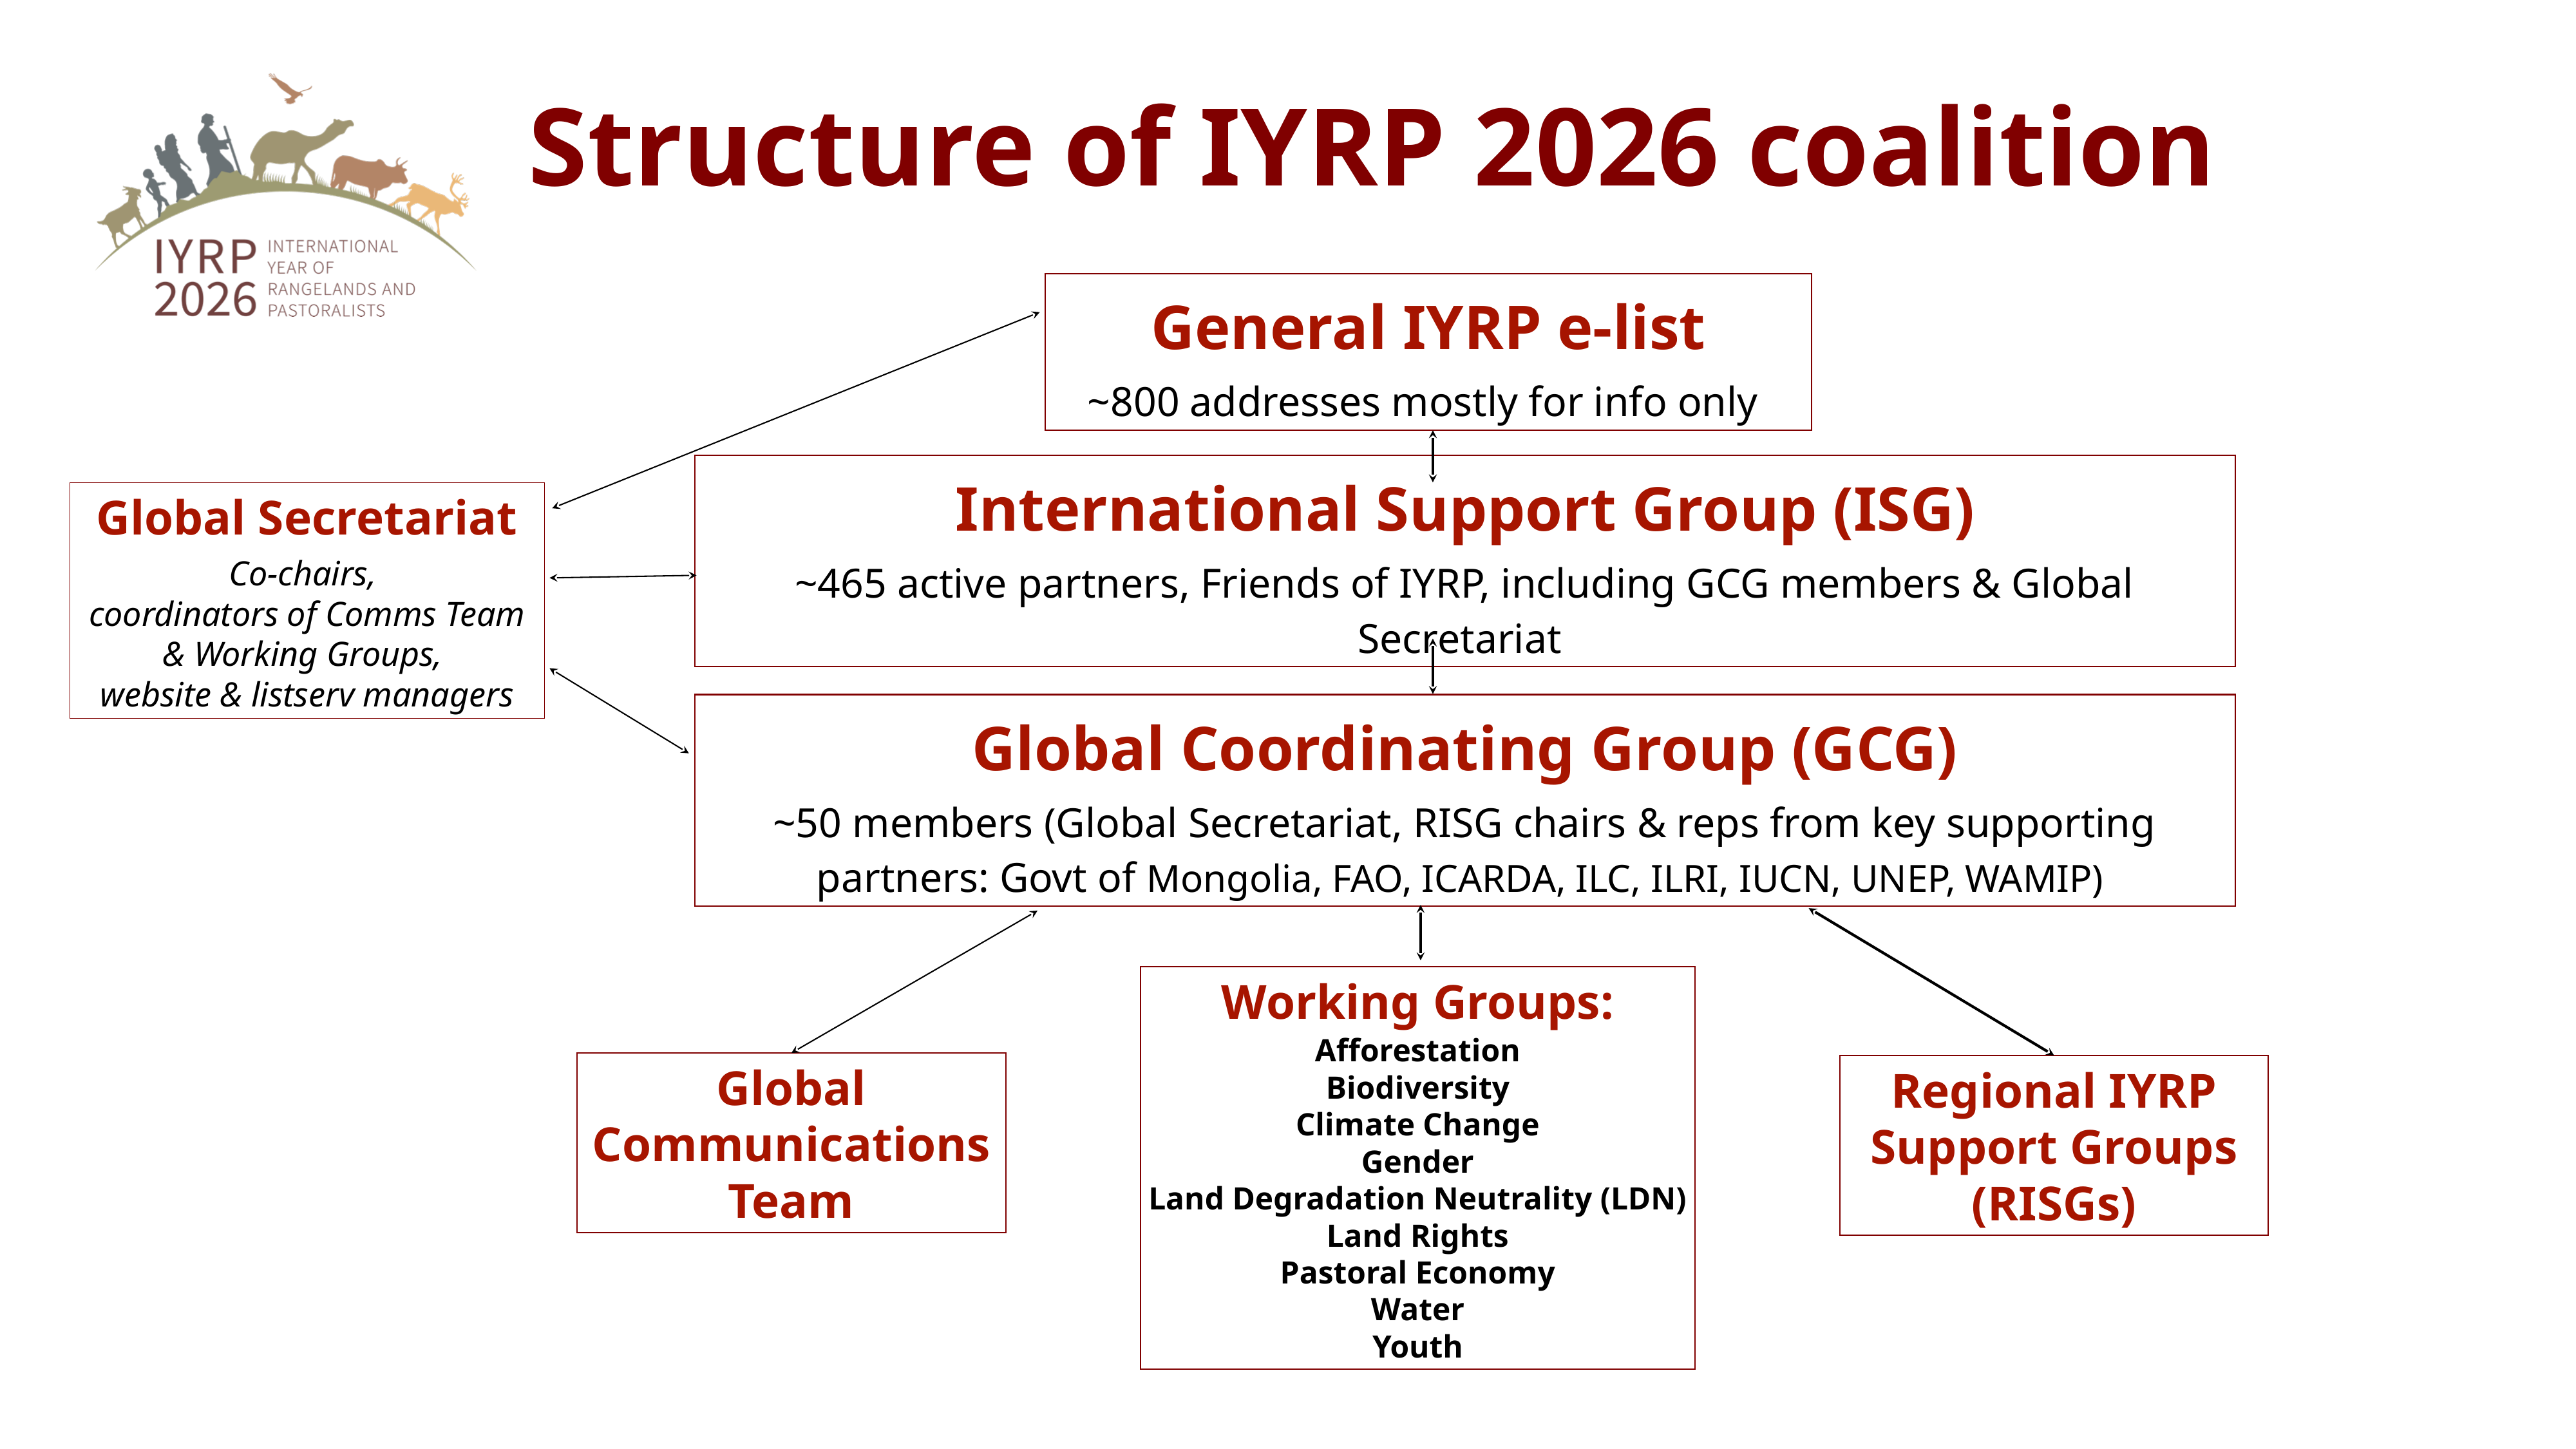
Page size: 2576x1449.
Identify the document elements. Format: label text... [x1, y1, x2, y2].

title Structure of IYRP 2026 coalition [458, 37, 2315, 222]
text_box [549, 575, 697, 578]
text_box General IYRP e-list ~800 addresses mostly for info only [1045, 273, 1812, 430]
picture [95, 73, 477, 317]
text_box Global Coordinating Group (GCG) ~50 members (Global Secretariat, RISG chairs & reps from key supporting partners: Govt of Mongolia, FAO, ICARDA, ILC, ILRI, IUCN, UNEP, WAMIP) [694, 694, 2235, 906]
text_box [552, 312, 1040, 509]
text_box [791, 910, 1038, 1052]
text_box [549, 668, 689, 754]
text_box Regional IYRP Support Groups (RISGs) [1840, 1055, 2269, 1235]
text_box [1808, 907, 2054, 1055]
text_box International Support Group (ISG) ~465 active partners, Friends of IYRP, including GCG members & Global Secretariat [694, 455, 2235, 667]
text_box Working Groups: Afforestation Biodiversity Climate Change Gender Land Degradation Neutrality (LDN) Land Rights Pastoral Economy Water Youth [1140, 966, 1696, 1370]
text_box Global Communications Team [576, 1053, 1006, 1233]
text_box Global Secretariat Co-chairs, coordinators of Comms Team & Working Groups, website & listserv managers [70, 482, 545, 719]
